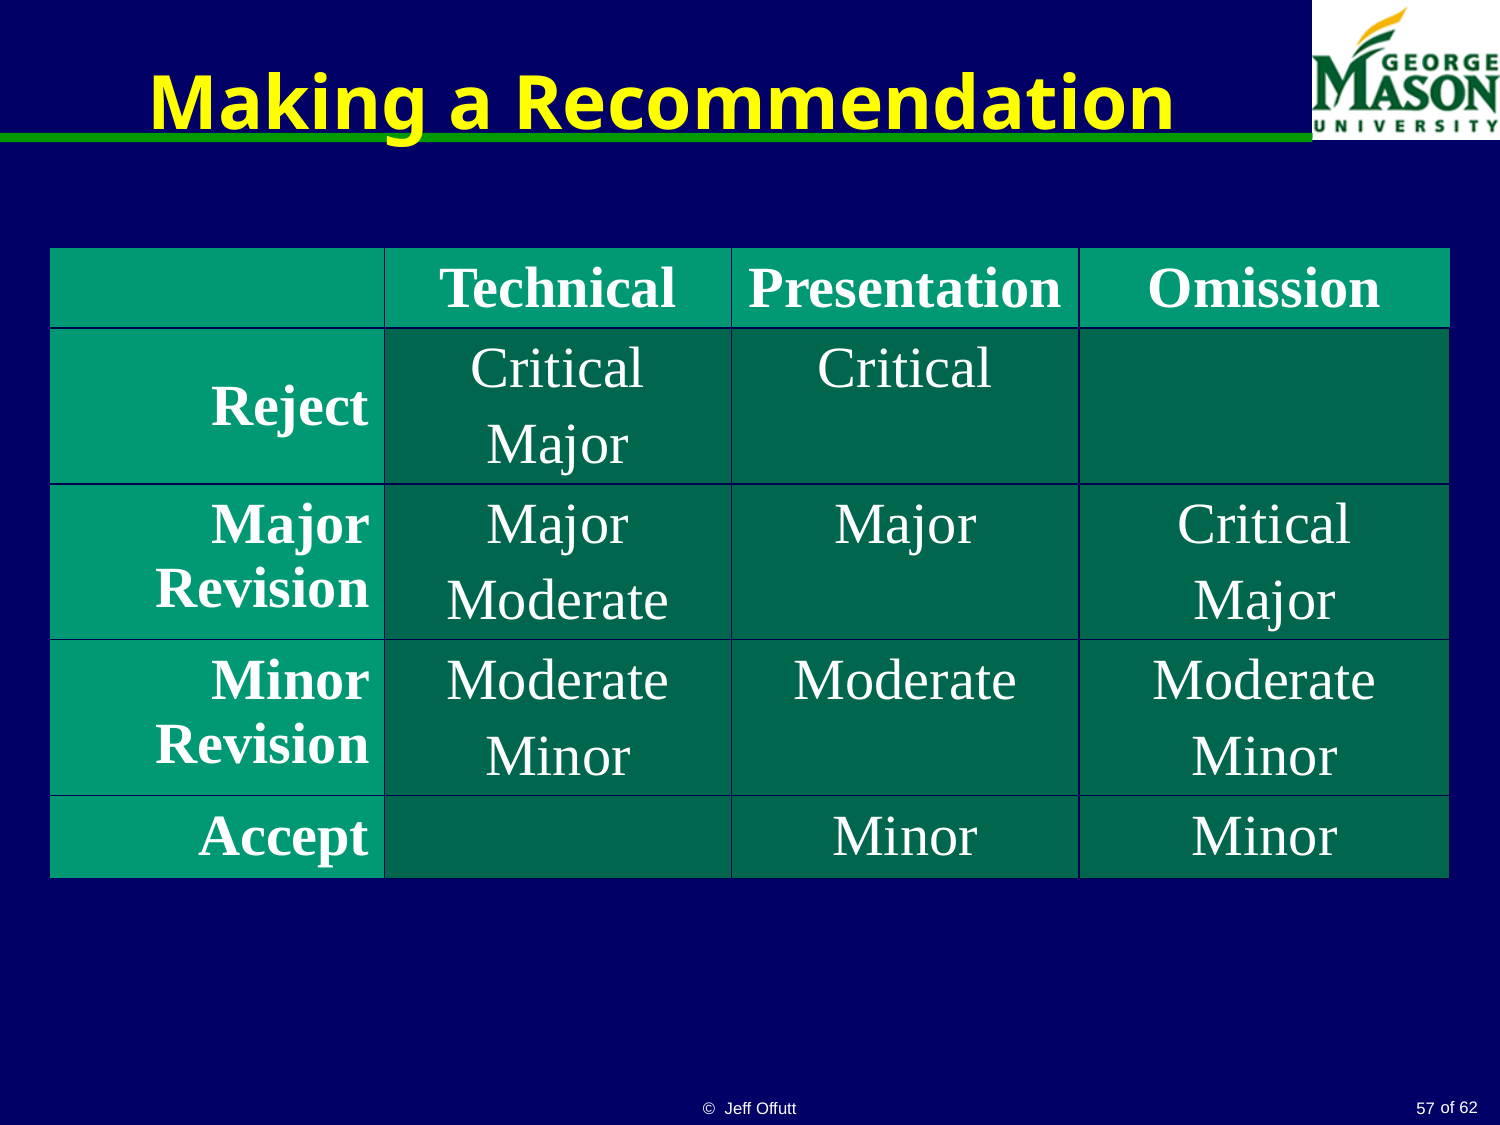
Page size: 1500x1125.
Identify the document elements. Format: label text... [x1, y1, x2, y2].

title Making a Recommendation [12, 0, 1313, 201]
table_header Technical [385, 248, 731, 327]
table_cell Minor [732, 796, 1078, 878]
table_cell Major Moderate [385, 485, 731, 639]
table_cell Critical Major [385, 329, 731, 483]
table_cell Major Revision [50, 485, 384, 639]
table_header [50, 248, 384, 327]
table_cell Critical [732, 329, 1078, 483]
table_cell Moderate Minor [385, 640, 731, 795]
table_cell Critical Major [1080, 485, 1449, 639]
table_cell Minor [1080, 796, 1449, 878]
table_cell Moderate Minor [1080, 640, 1449, 795]
footer © Jeff Offutt [512, 1074, 988, 1125]
table_cell Accept [50, 796, 384, 878]
table_cell [1080, 329, 1449, 483]
table_cell Moderate [732, 640, 1078, 795]
table_cell [385, 796, 731, 878]
table_cell Reject [50, 329, 384, 483]
slide_number 57 [1187, 1074, 1451, 1125]
table_cell Major [732, 485, 1078, 639]
table_header Omission [1080, 248, 1450, 327]
picture [1313, 0, 1500, 140]
table_cell Minor Revision [50, 640, 384, 795]
table_header Presentation [732, 248, 1078, 327]
